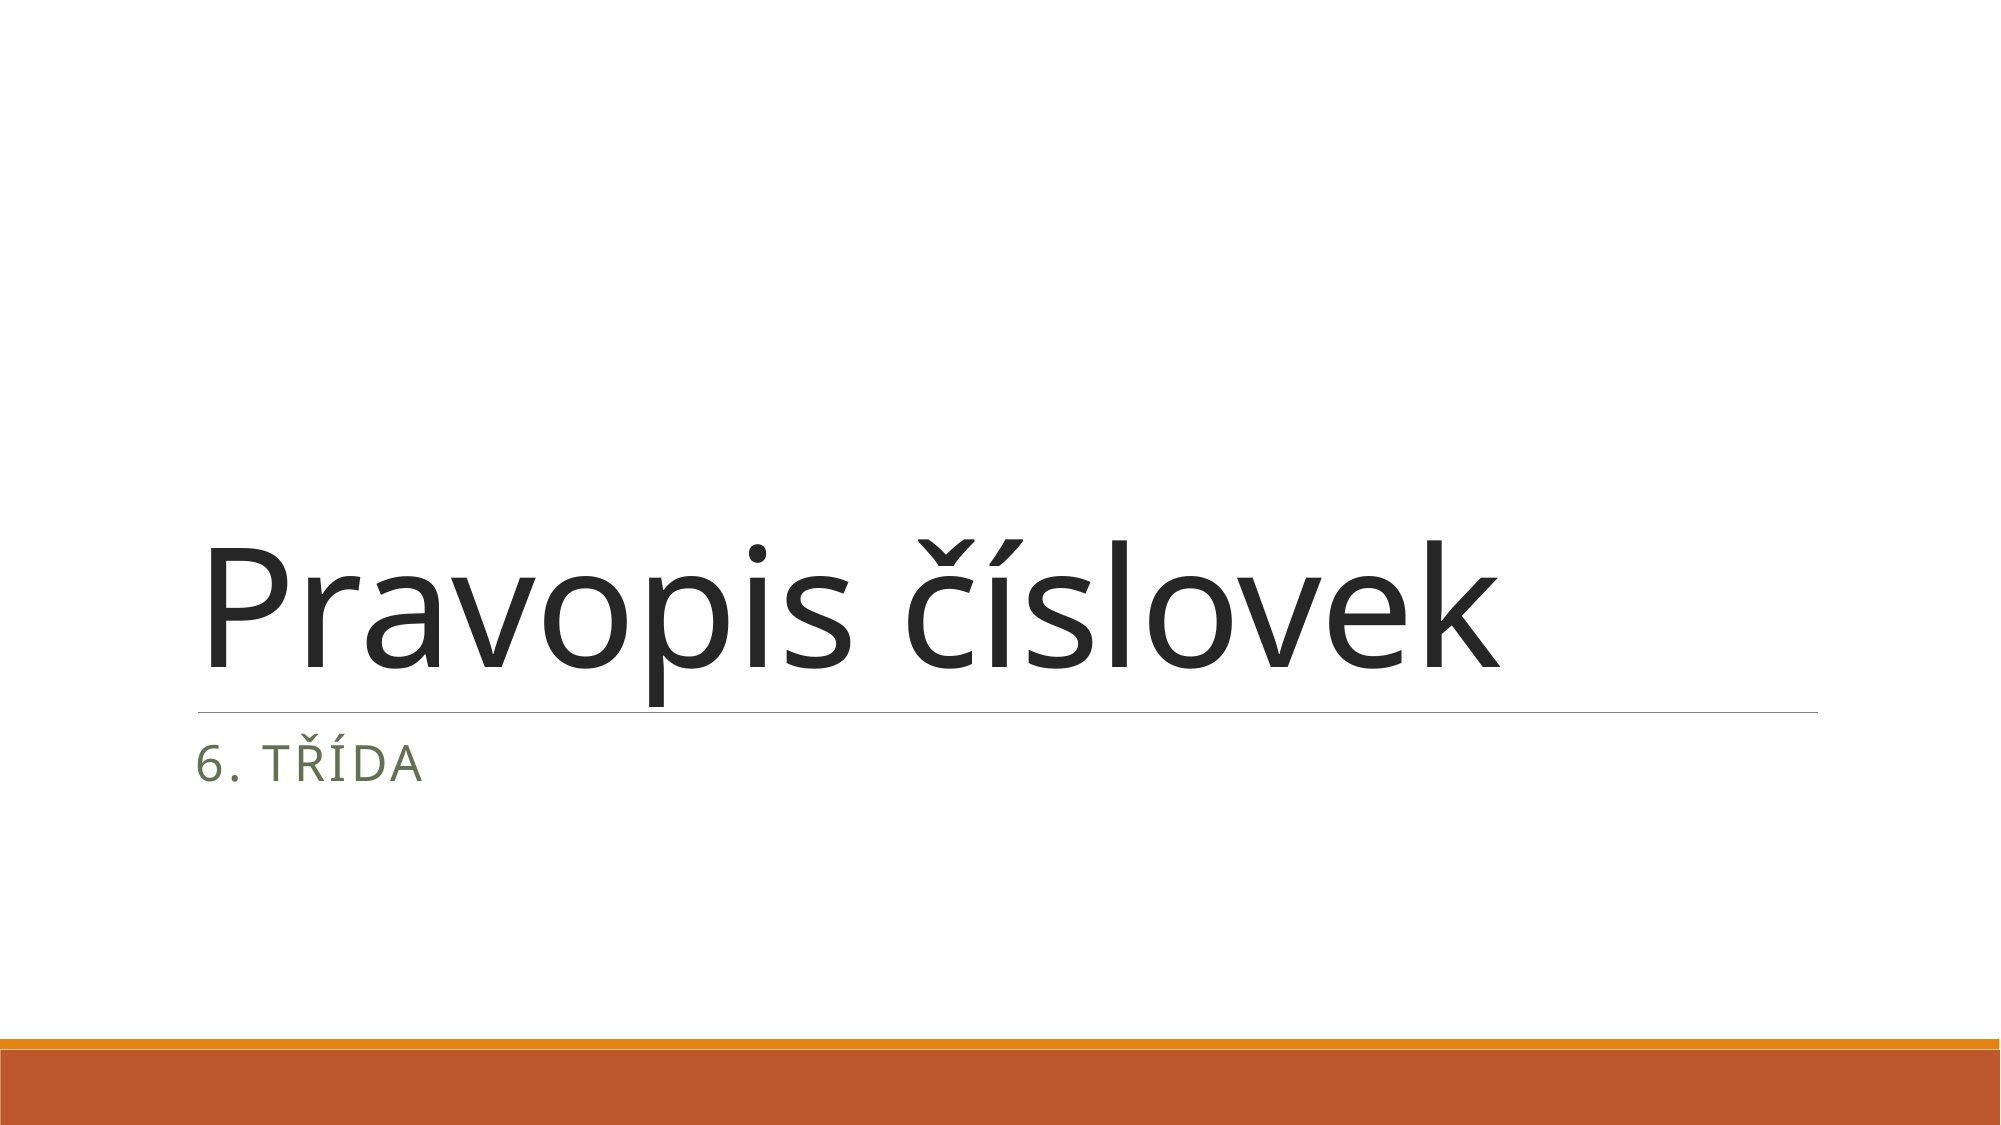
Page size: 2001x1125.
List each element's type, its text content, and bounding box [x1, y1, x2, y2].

title Pravopis číslovek [180, 124, 1830, 710]
subtitle 6. třída [180, 730, 1831, 919]
